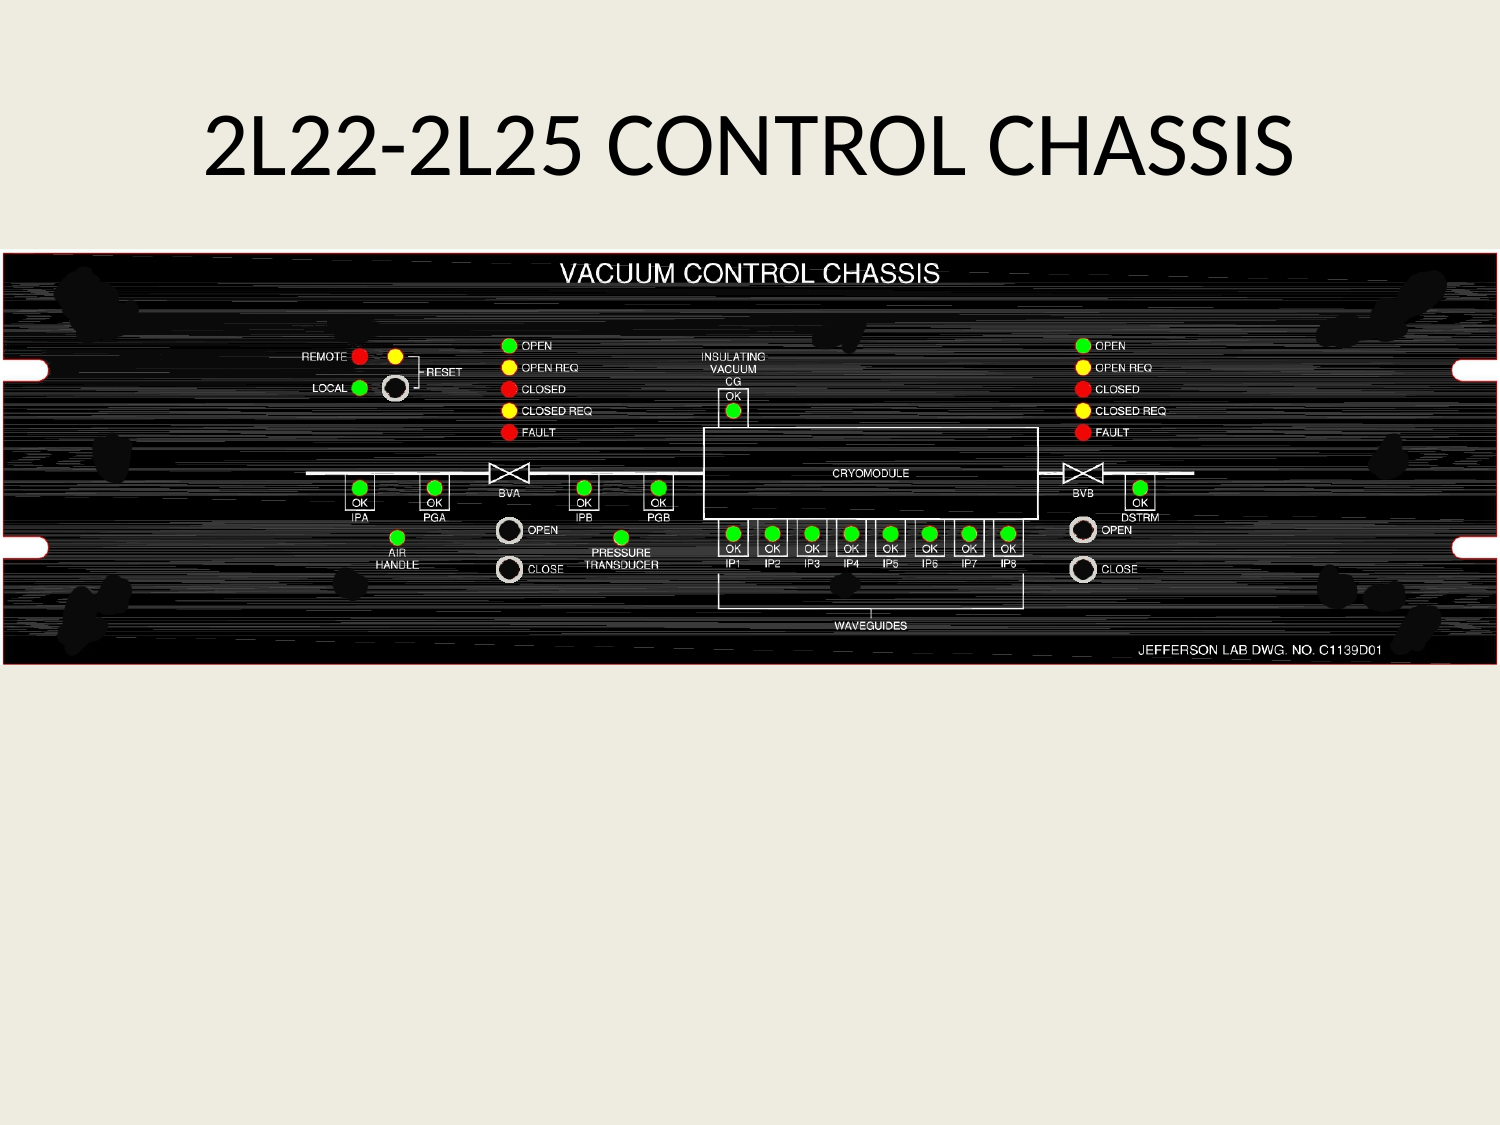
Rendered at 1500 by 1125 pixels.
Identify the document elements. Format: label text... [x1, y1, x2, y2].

title 2L22-2L25 CONTROL CHASSIS [75, 45, 1425, 233]
picture [0, 249, 1500, 666]
